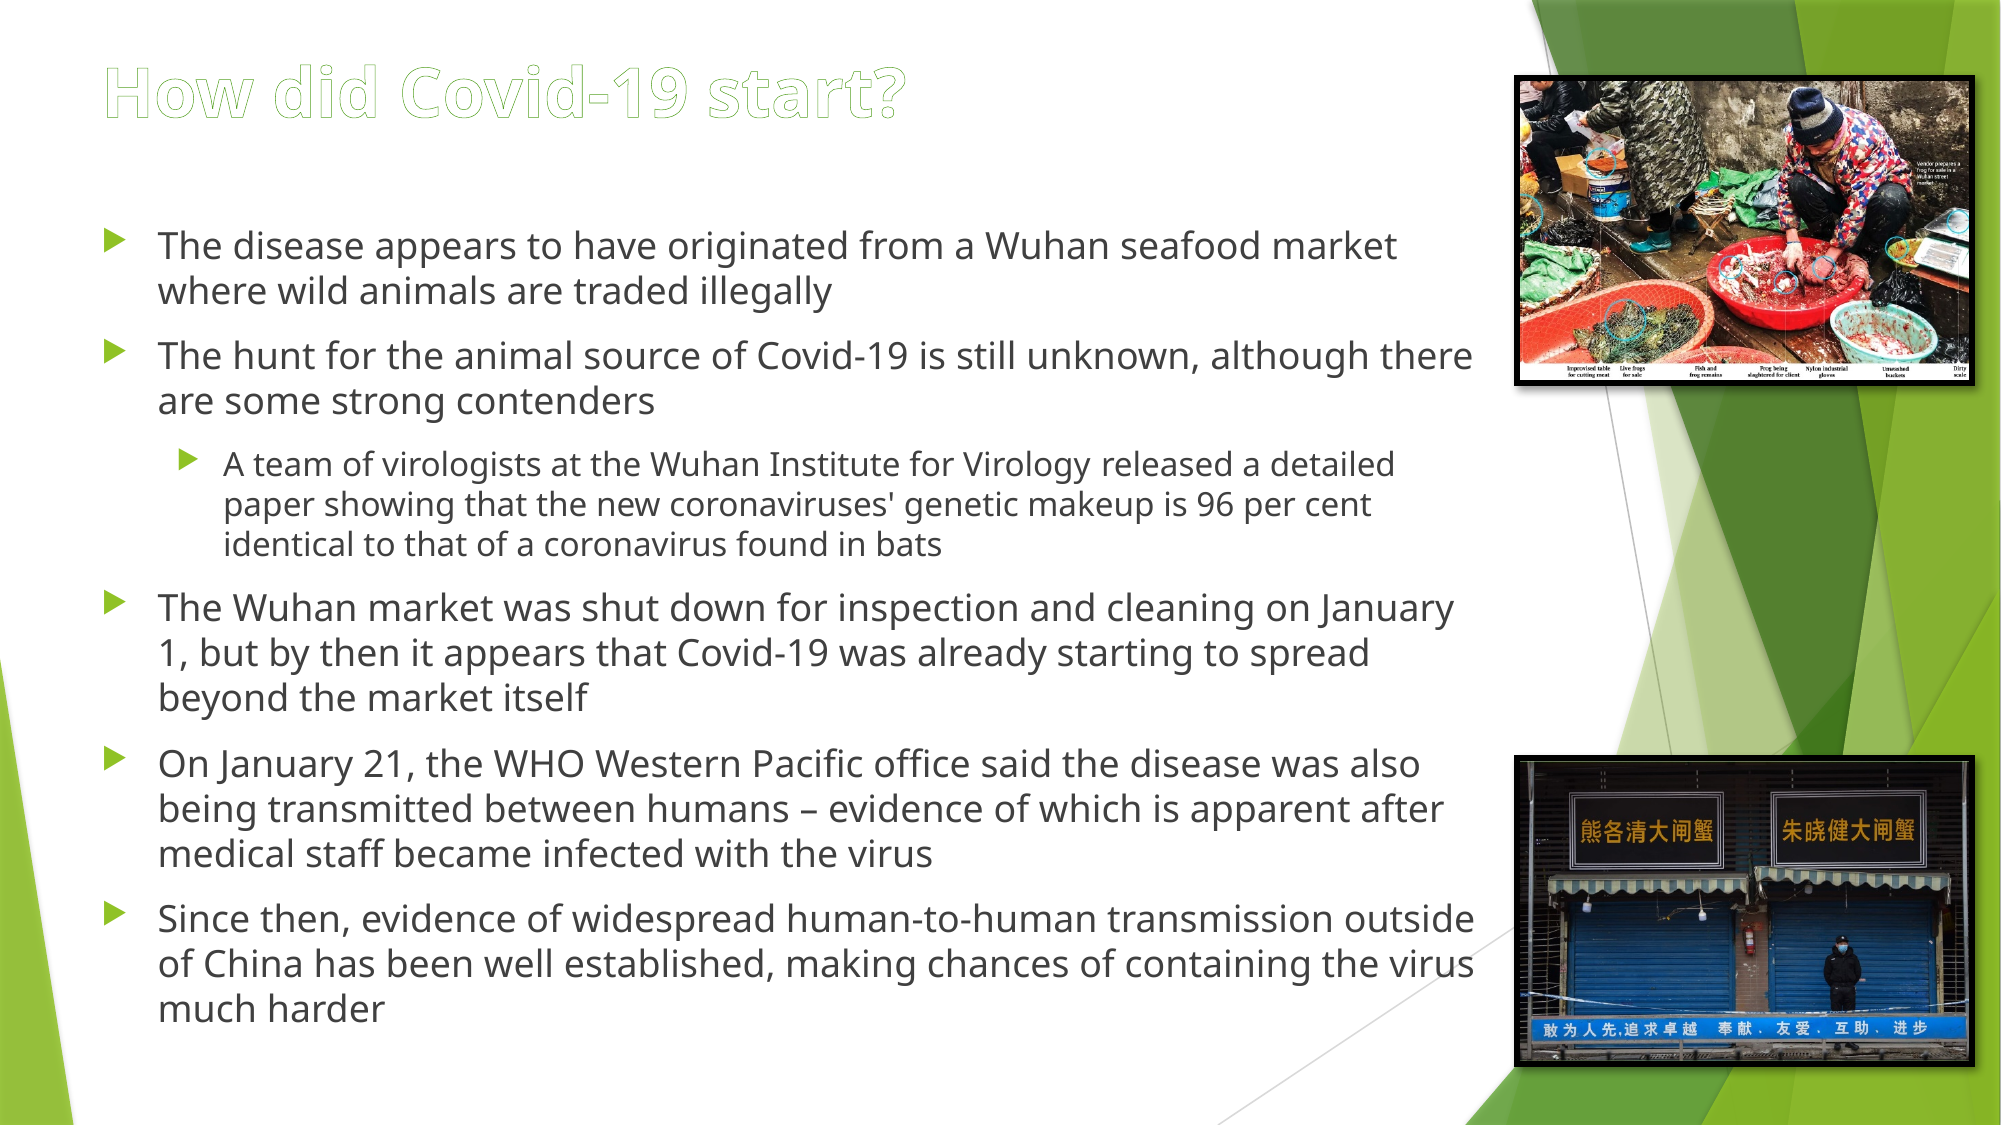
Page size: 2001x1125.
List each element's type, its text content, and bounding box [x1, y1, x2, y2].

title How did Covid-19 start? [86, 40, 984, 157]
picture [1519, 760, 1970, 1061]
picture [1519, 80, 1970, 381]
list The disease appears to have originated from a Wuhan seafood market where wild animals are traded illegally The hunt for the animal source of Covid-19 is still unknown, although there are some strong contenders A team of virologists at the Wuhan Institute for Virology released a detailed paper showing that the new coronaviruses' genetic makeup is 96 per cent identical to that of a coronavirus found in bats The Wuhan market was shut down for inspection and cleaning on January 1, but by then it appears that Covid-19 was already starting to spread beyond the market itself On January 21, the WHO Western Pacific office said the disease was also being transmitted between humans – evidence of which is apparent after medical staff became infected with the virus Since then, evidence of widespread human-to-human transmission outside of China has been well established, making chances of containing the virus much harder [86, 214, 1497, 1055]
